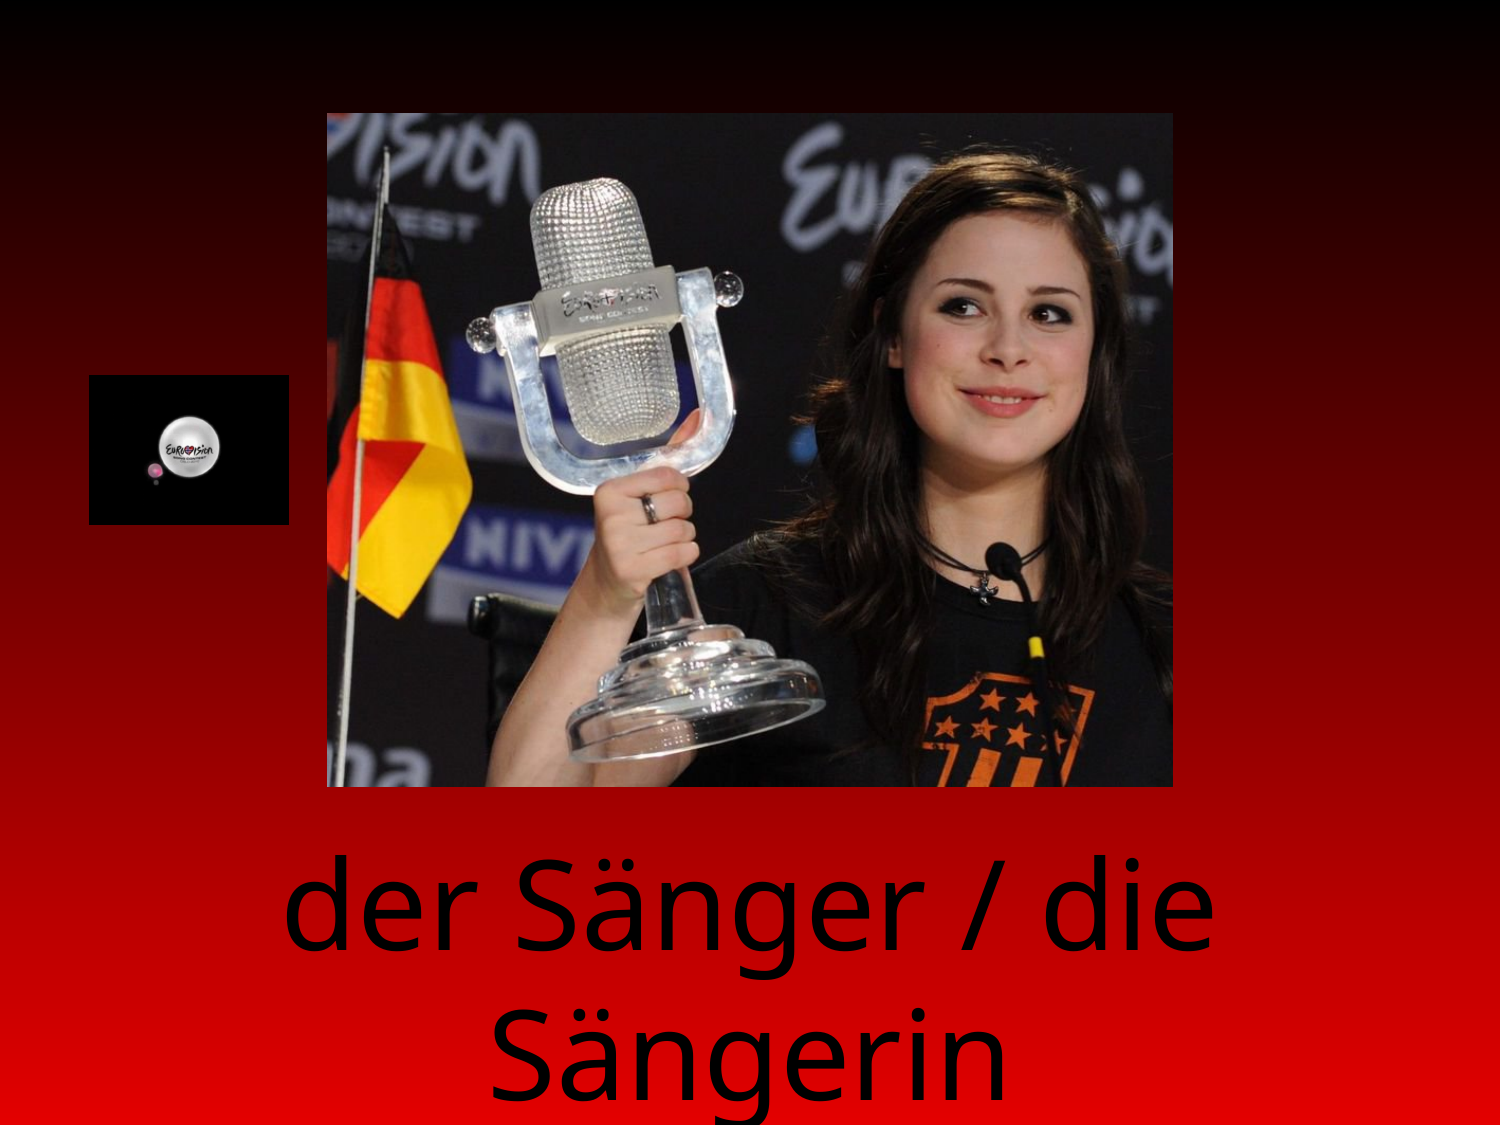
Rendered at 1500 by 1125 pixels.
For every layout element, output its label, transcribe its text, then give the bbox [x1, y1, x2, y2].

picture [326, 113, 1174, 788]
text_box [88, 374, 290, 526]
text_box der Sänger / die Sängerin [0, 817, 1500, 1125]
